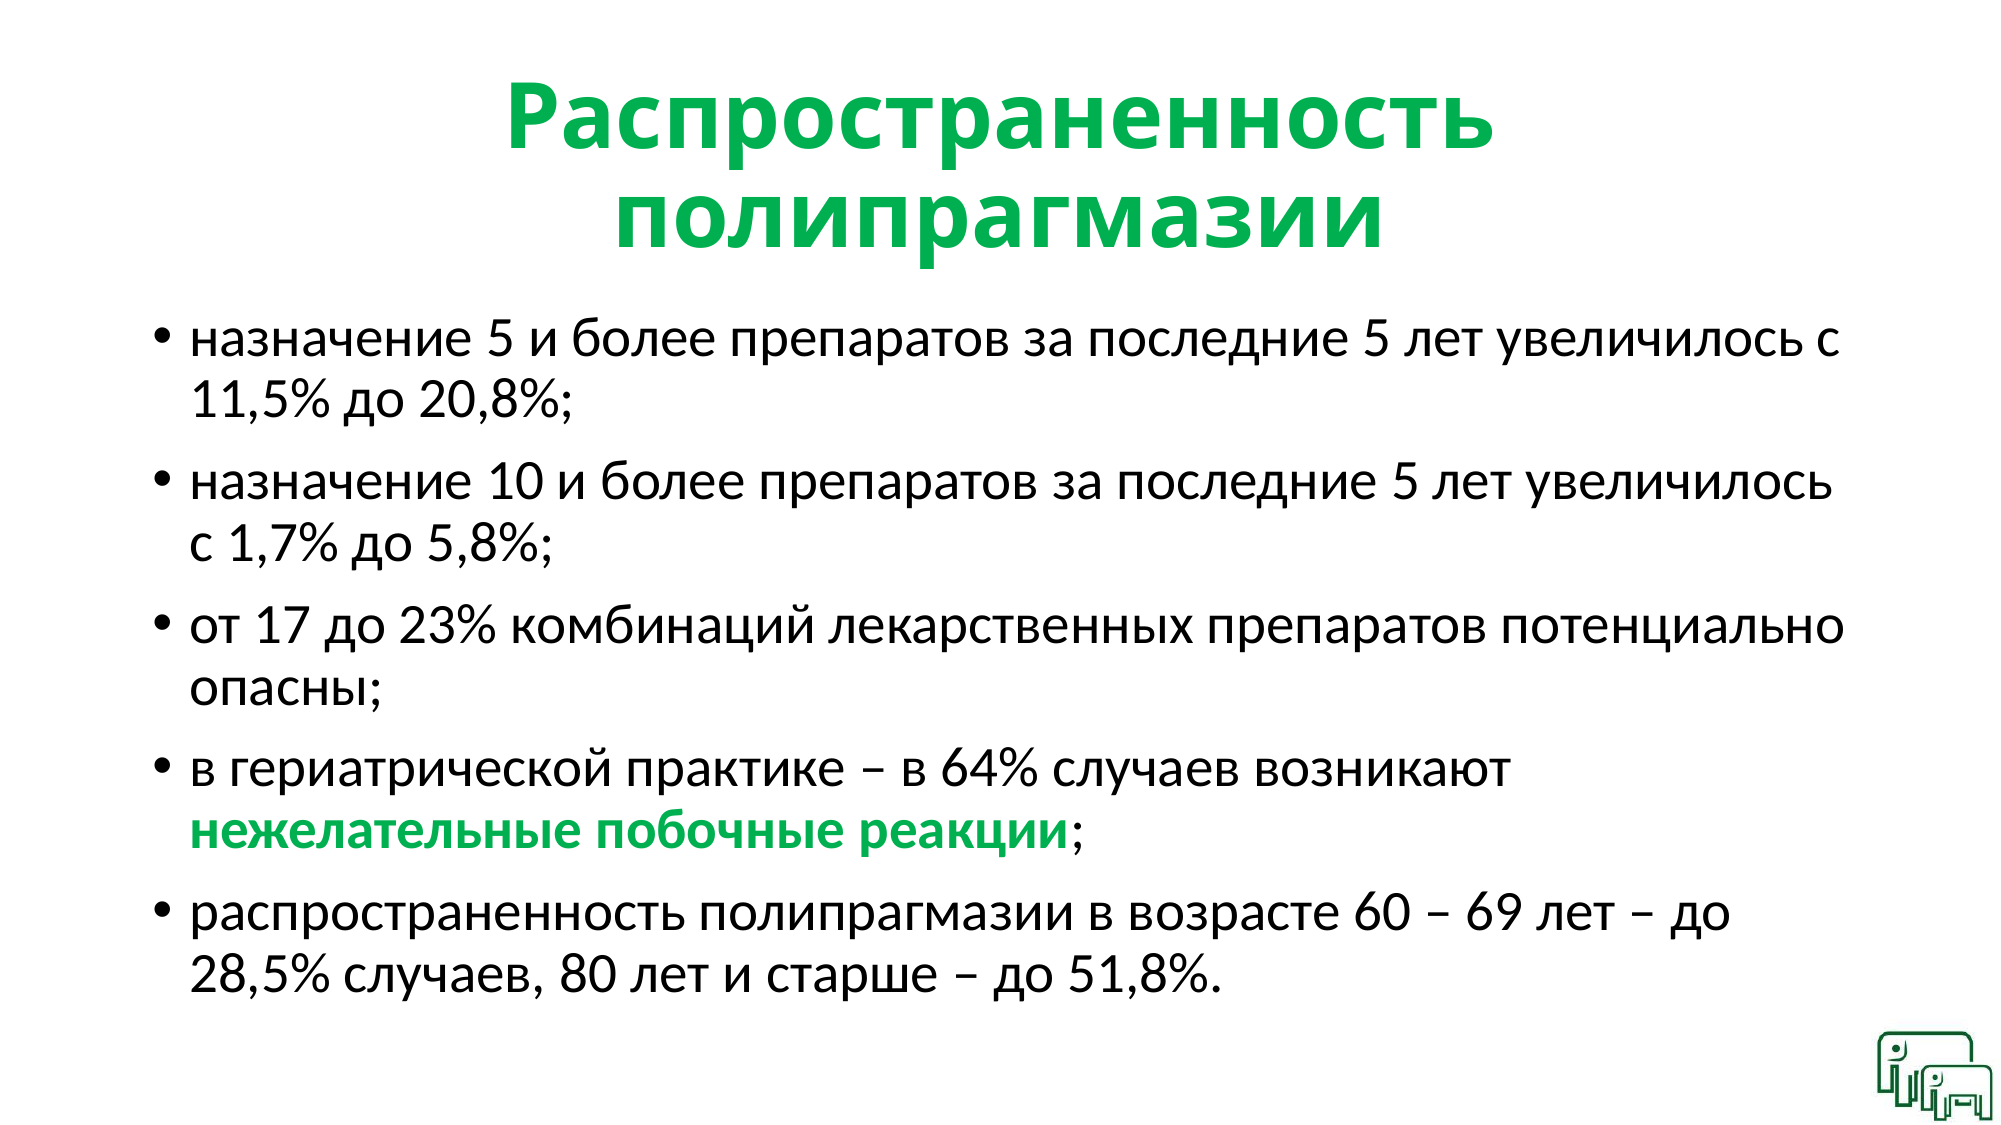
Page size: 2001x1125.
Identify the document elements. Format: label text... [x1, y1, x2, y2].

title Распространенность полипрагмазии [137, 59, 1863, 278]
list назначение 5 и более препаратов за последние 5 лет увеличилось с 11,5% до 20,8%; назначение 10 и более препаратов за последние 5 лет увеличилось с 1,7% до 5,8%; от 17 до 23% комбинаций лекарственных препаратов потенциально опасны; в гериатрической практике – в 64% случаев возникают нежелательные побочные реакции; распространенность полипрагмазии в возрасте 60 – 69 лет – до 28,5% случаев, 80 лет и старше – до 51,8%. [137, 299, 1863, 1014]
picture [1871, 1019, 2000, 1125]
